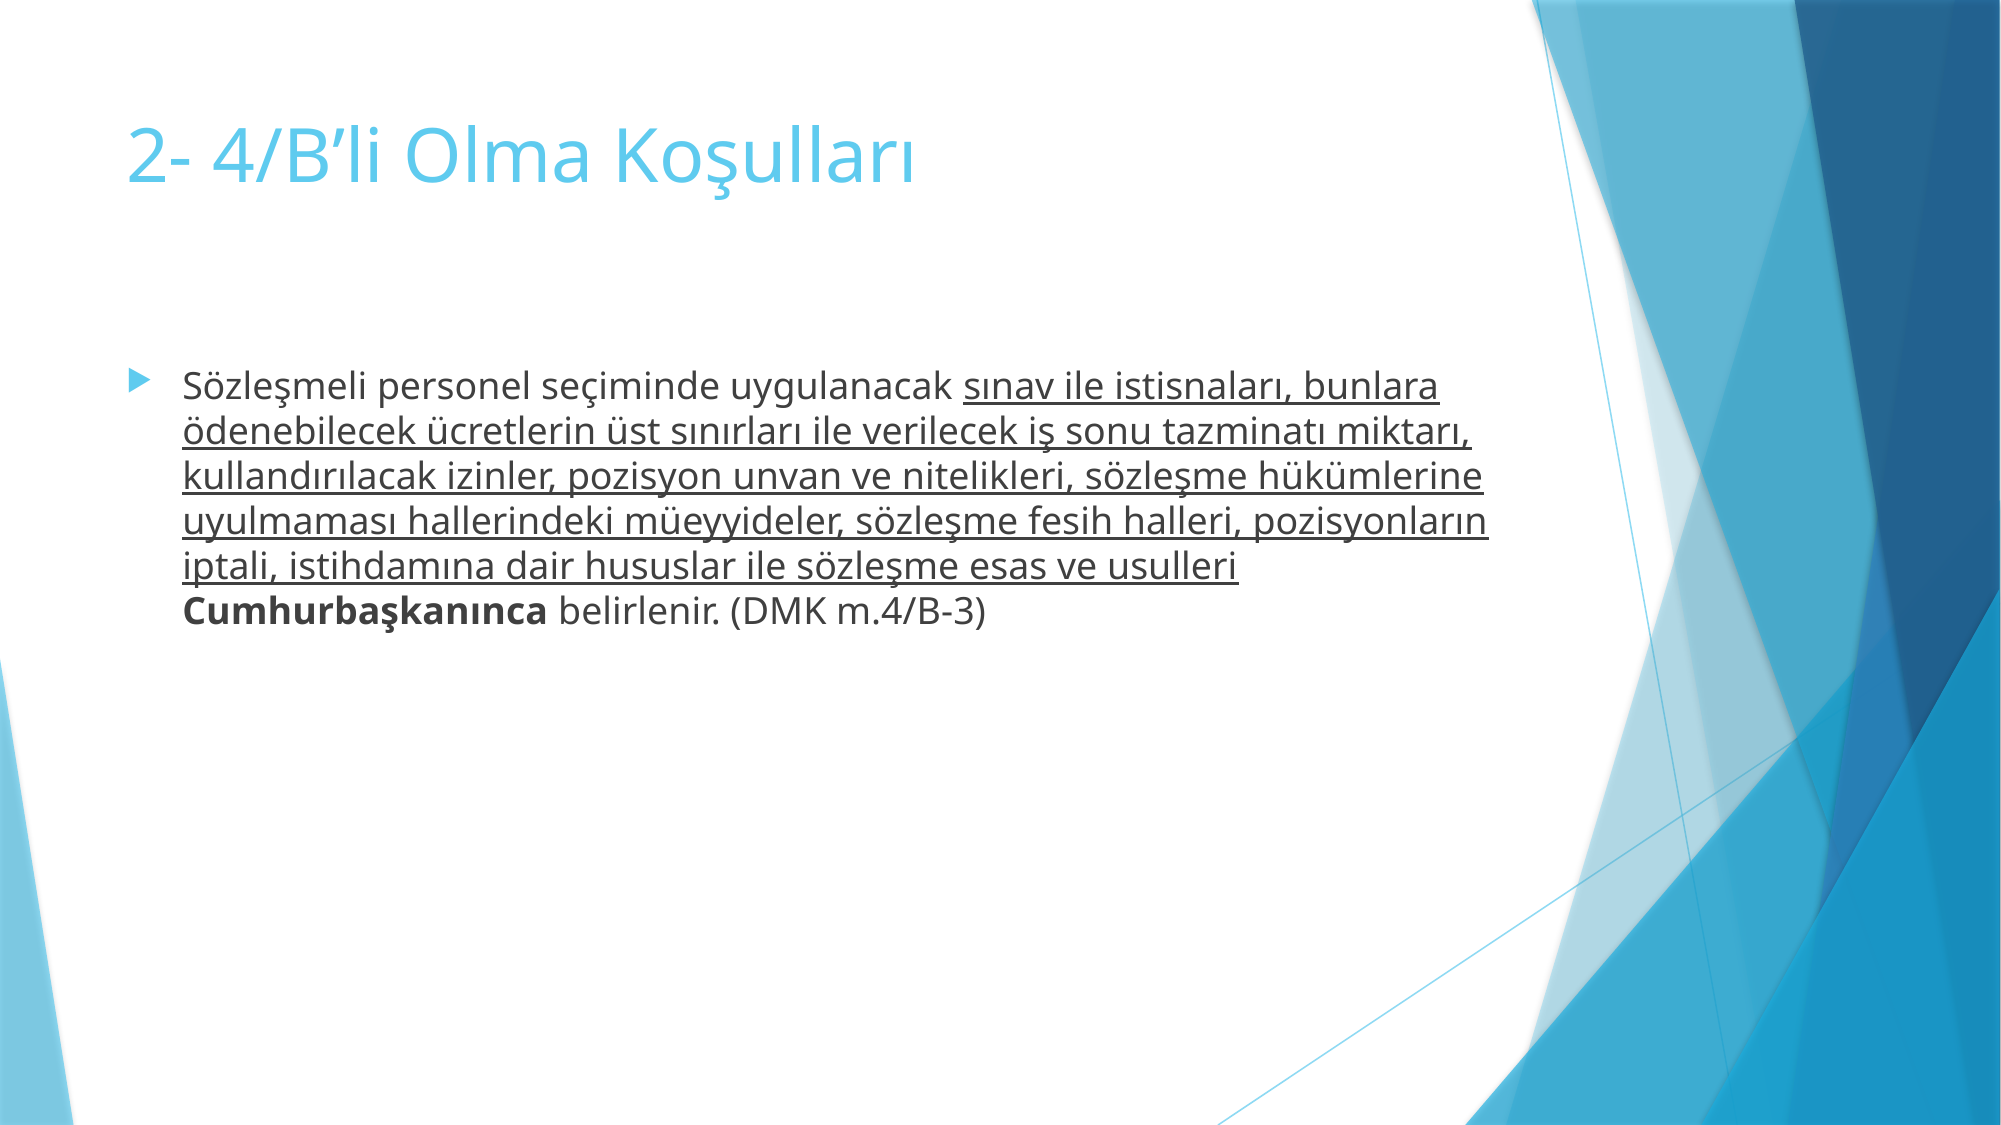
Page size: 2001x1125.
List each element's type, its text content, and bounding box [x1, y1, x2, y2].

list Sözleşmeli personel seçiminde uygulanacak sınav ile istisnaları, bunlara ödenebilecek ücretlerin üst sınırları ile verilecek iş sonu tazminatı miktarı, kullandırılacak izinler, pozisyon unvan ve nitelikleri, sözleşme hükümlerine uyulmaması hallerindeki müeyyideler, sözleşme fesih halleri, pozisyonların iptali, istihdamına dair hususlar ile sözleşme esas ve usulleri Cumhurbaşkanınca belirlenir. (DMK m.4/B-3) [111, 354, 1522, 992]
title 2- 4/B’li Olma Koşulları [111, 99, 1522, 317]
